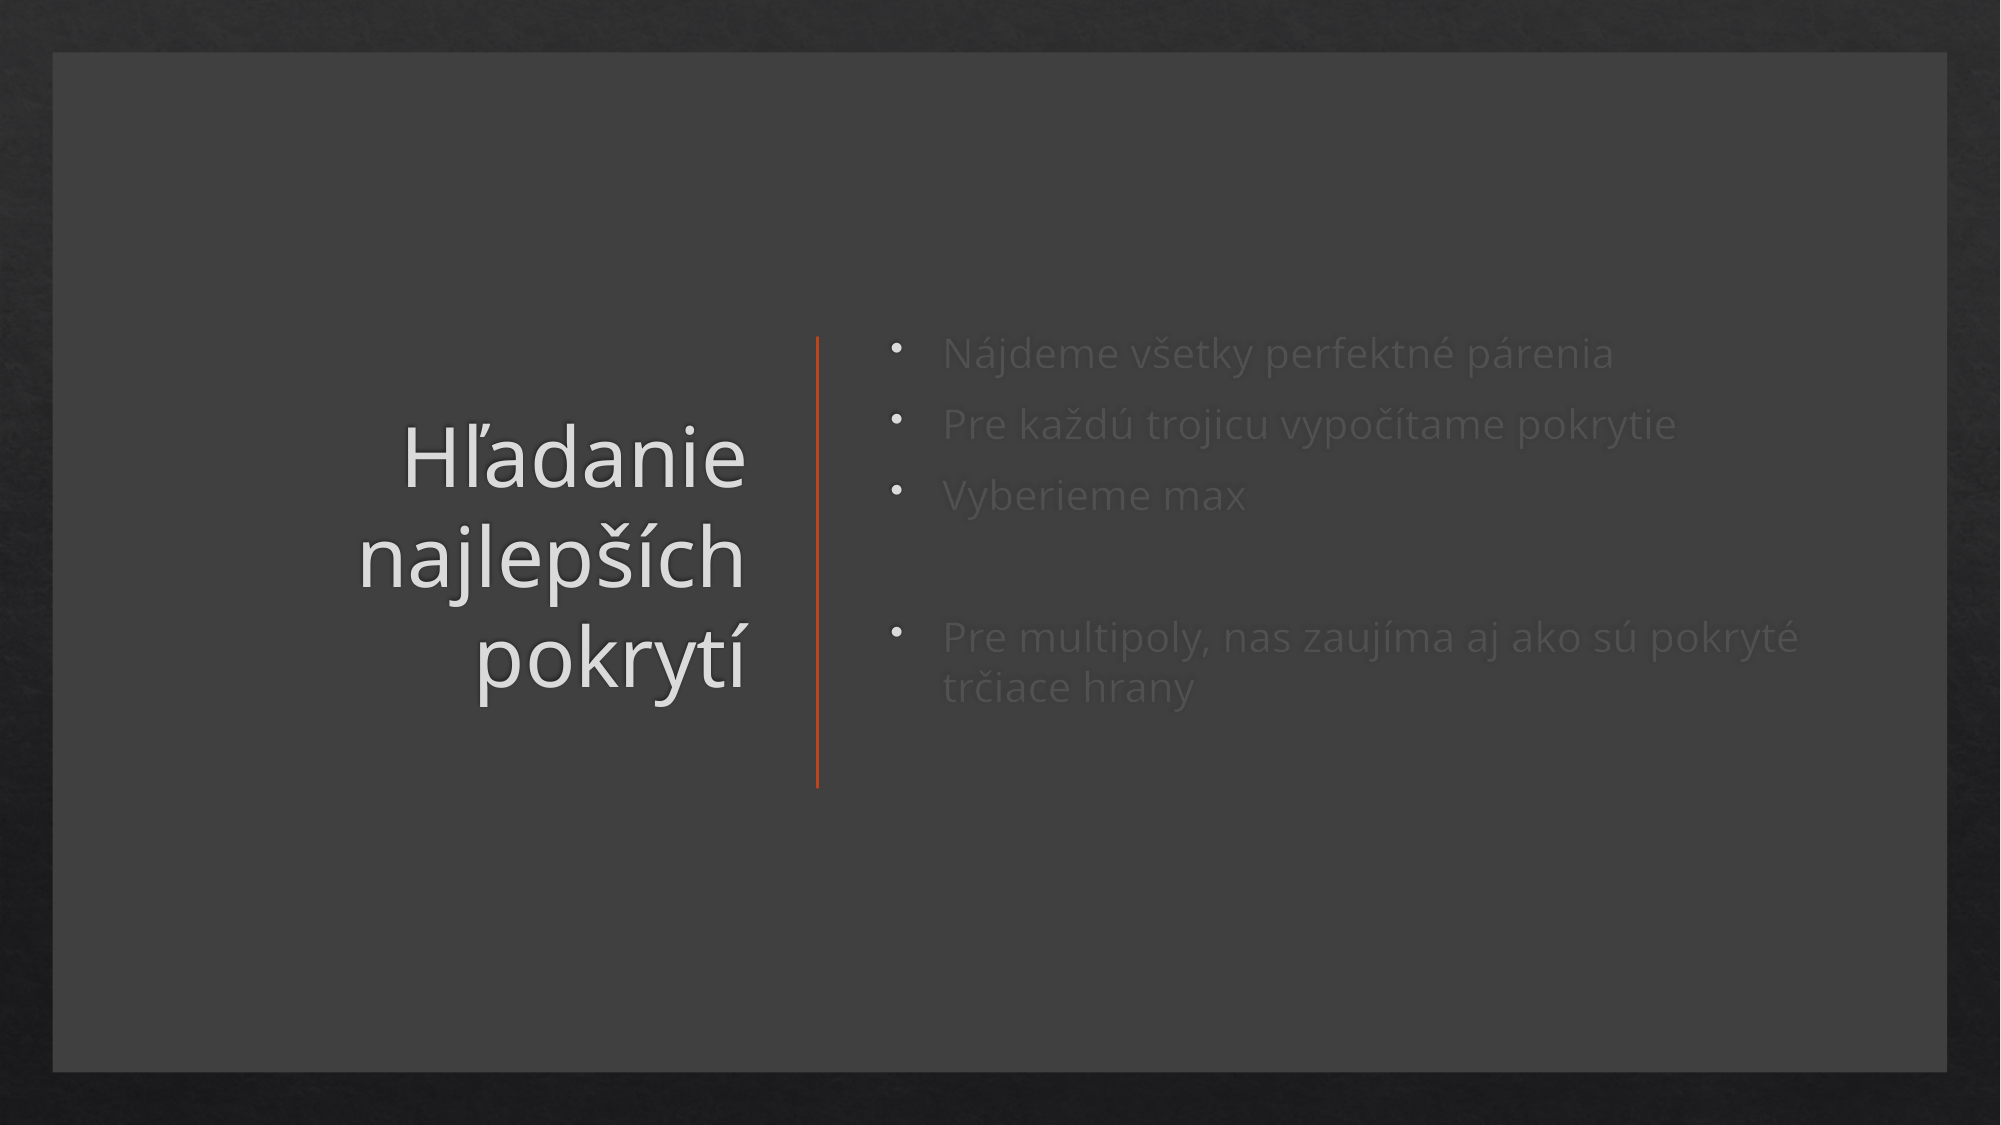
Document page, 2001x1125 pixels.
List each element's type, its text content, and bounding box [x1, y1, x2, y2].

title Hľadanie najlepších pokrytí [149, 158, 764, 950]
text_box [51, 51, 1948, 1074]
text_box [0, 0, 2000, 1125]
list Nájdeme všetky perfektné párenia Pre každú trojicu vypočítame pokrytie Vyberieme max Pre multipoly, nas zaujíma aj ako sú pokryté trčiace hrany [870, 158, 1849, 950]
